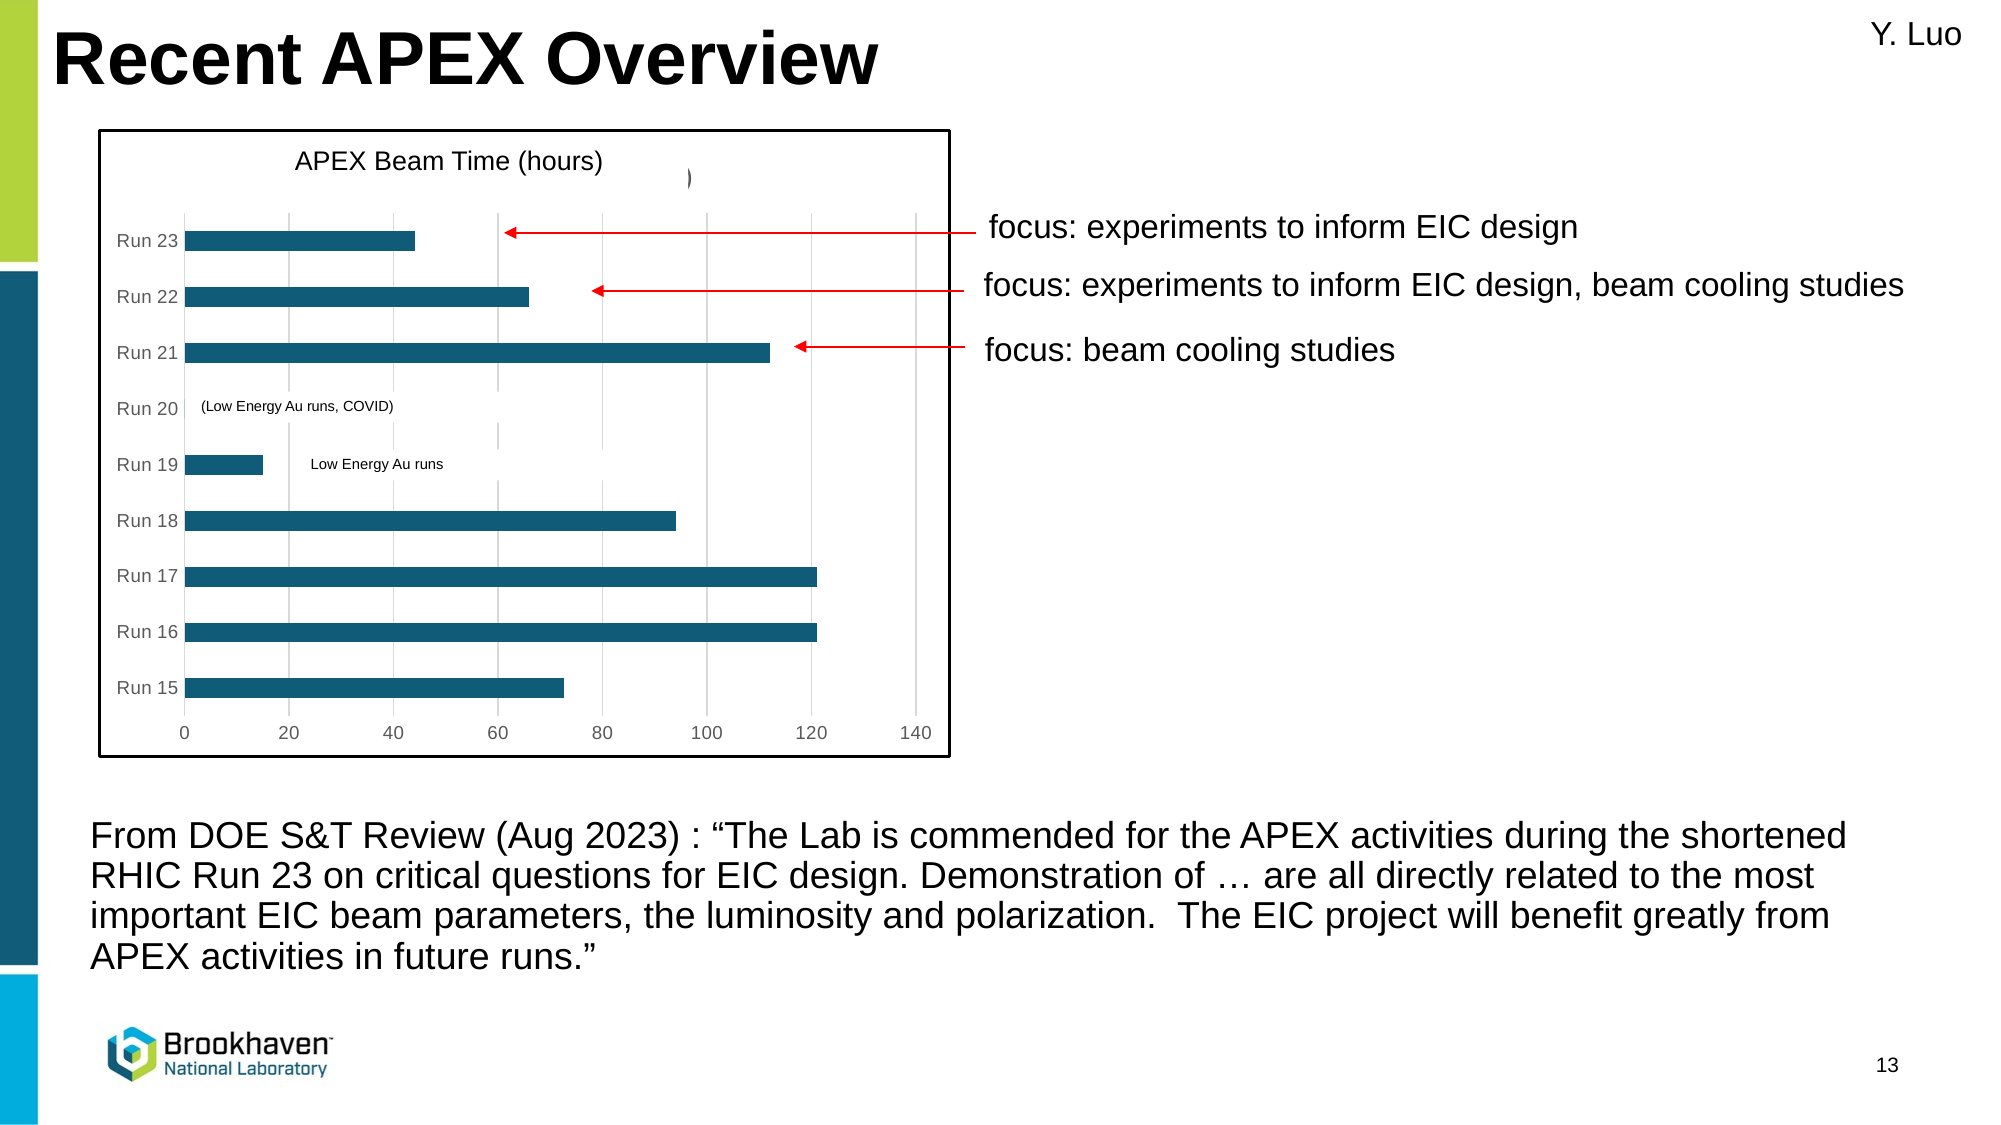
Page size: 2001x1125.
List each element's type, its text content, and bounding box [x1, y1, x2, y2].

text_box From DOE S&T Review (Aug 2023) : “The Lab is commended for the APEX activities during the shortened RHIC Run 23 on critical questions for EIC design. Demonstration of … are all directly related to the most important EIC beam parameters, the luminosity and polarization. The EIC project will benefit greatly from APEX activities in future runs.” [75, 808, 1945, 869]
text_box focus: experiments to inform EIC design, beam cooling studies [968, 260, 1945, 324]
text_box focus: experiments to inform EIC design [973, 202, 1694, 260]
chart [97, 128, 952, 759]
text_box focus: beam cooling studies [969, 324, 1499, 388]
text_box Recent APEX Overview [38, 12, 2000, 137]
slide_number 13 [1835, 1034, 1907, 1095]
picture [0, 0, 2001, 1125]
text_box Y. Luo [1855, 9, 1998, 70]
